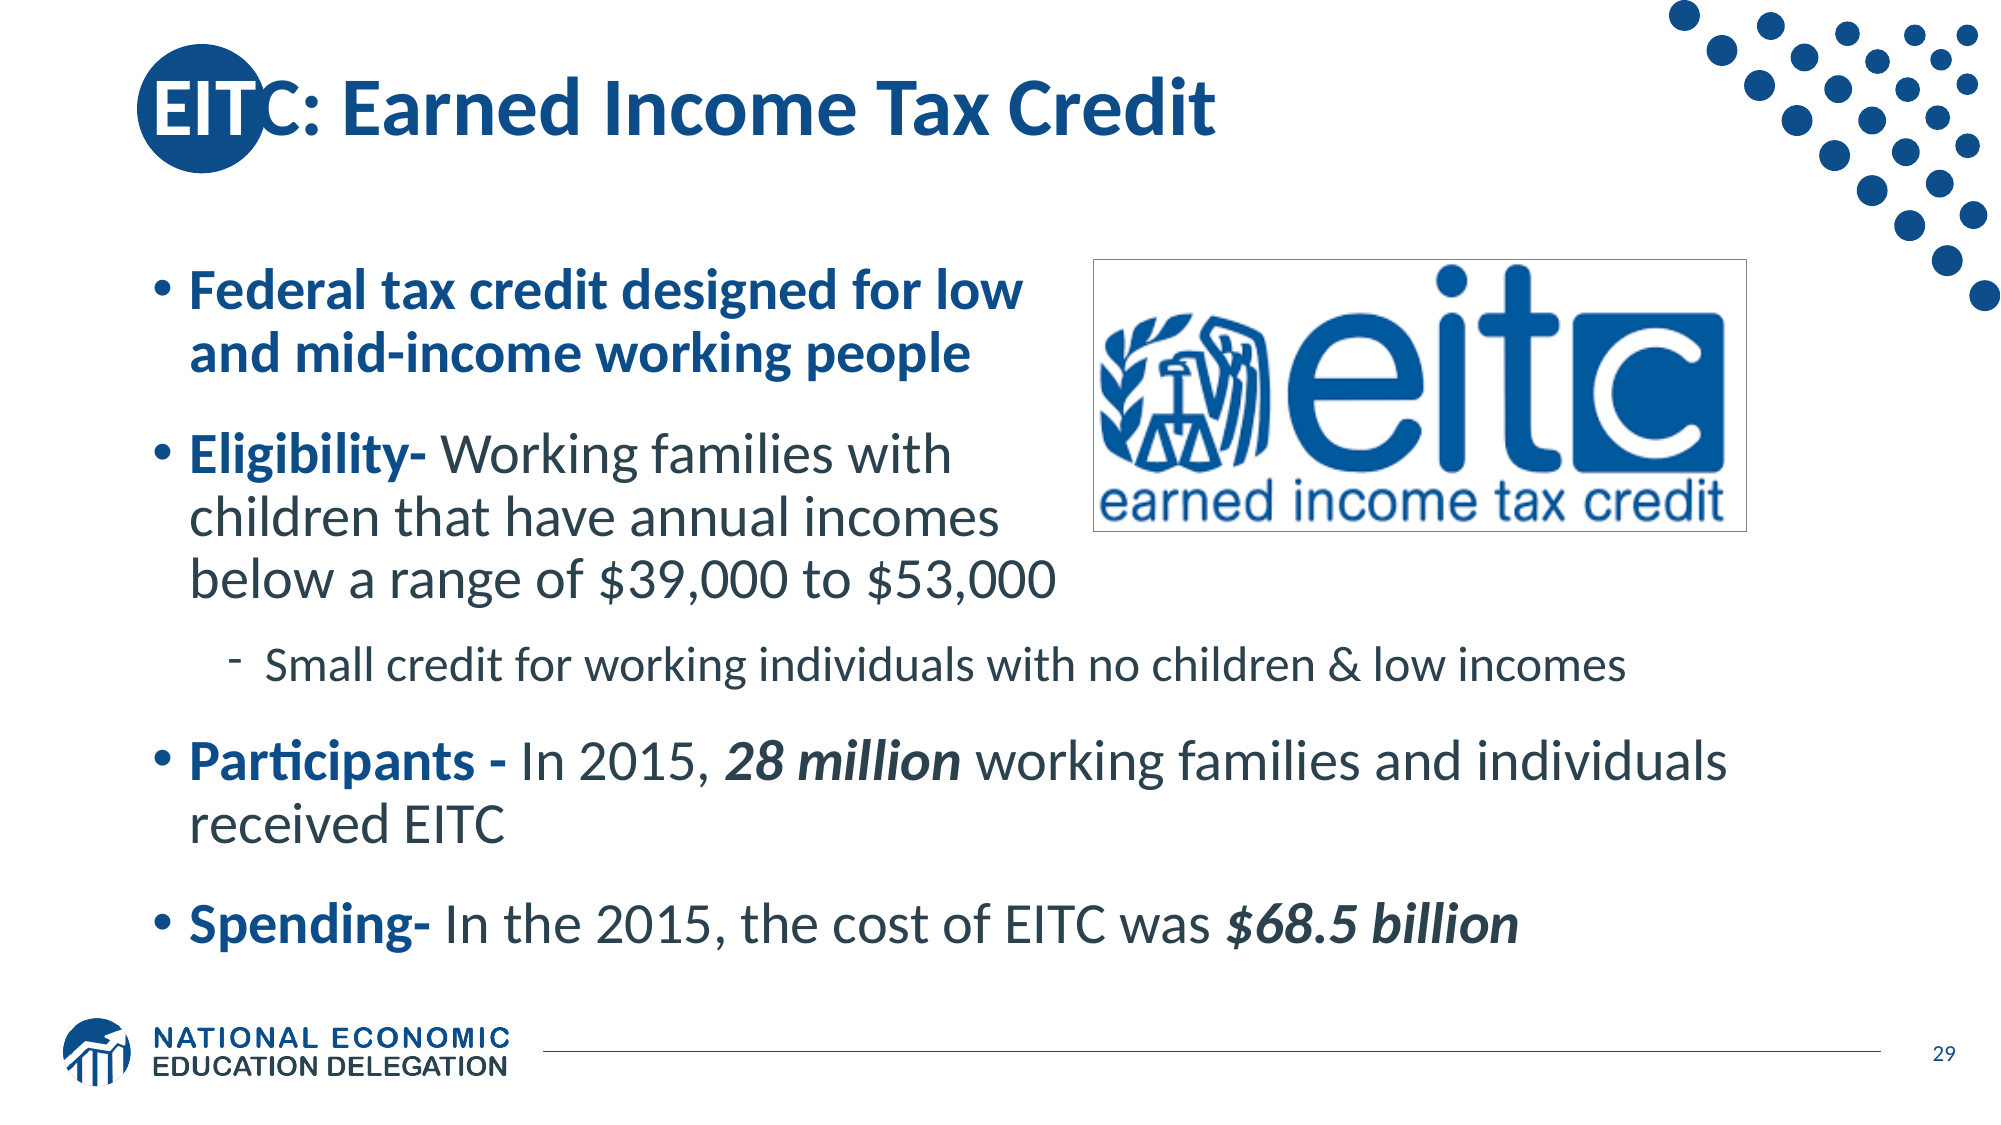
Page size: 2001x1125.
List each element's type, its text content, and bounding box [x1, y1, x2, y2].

title EITC: Earned Income Tax Credit [137, 0, 1863, 218]
list Federal tax credit designed for low and mid-income working people Eligibility- Working families with children that have annual incomes below a range of $39,000 to $53,000 Small credit for working individuals with no children & low incomes Participants - In 2015, 28 million working families and individuals received EITC Spending- In the 2015, the cost of EITC was $68.5 billion [137, 252, 1806, 1082]
slide_number 29 [1806, 1022, 1972, 1082]
picture [1093, 259, 1747, 532]
picture [55, 1013, 520, 1091]
